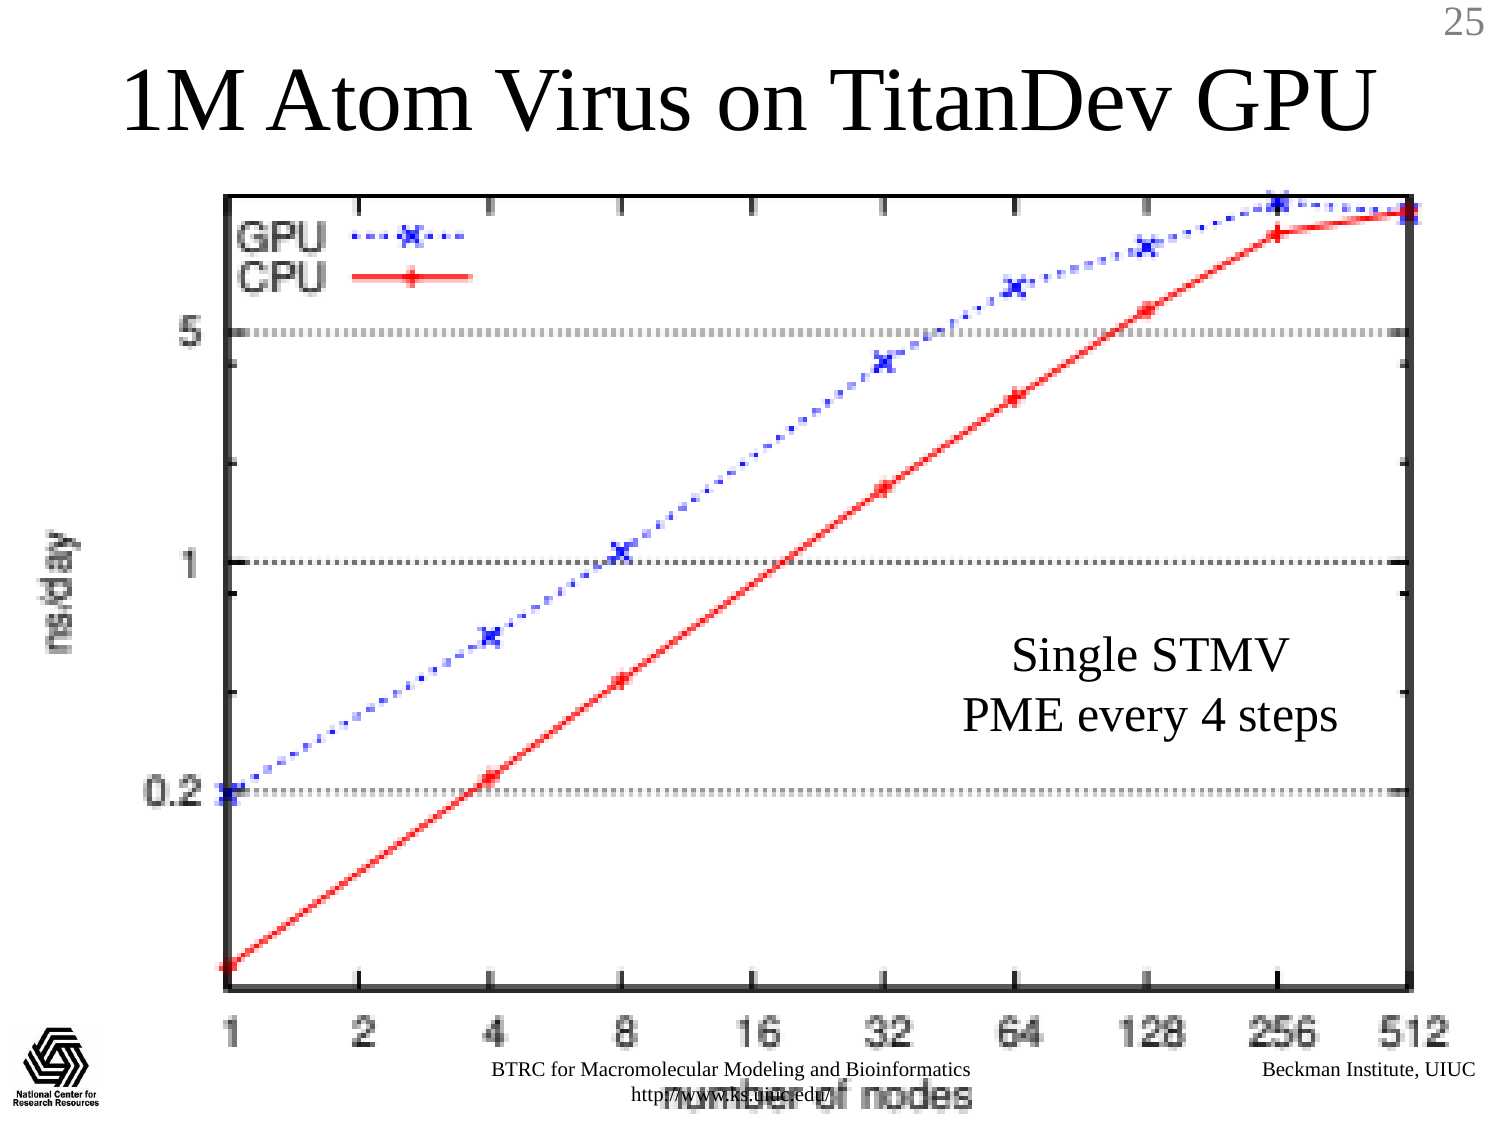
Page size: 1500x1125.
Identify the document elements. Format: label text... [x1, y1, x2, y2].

title 1M Atom Virus on TitanDev GPU [0, 0, 1500, 163]
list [0, 166, 1500, 1115]
